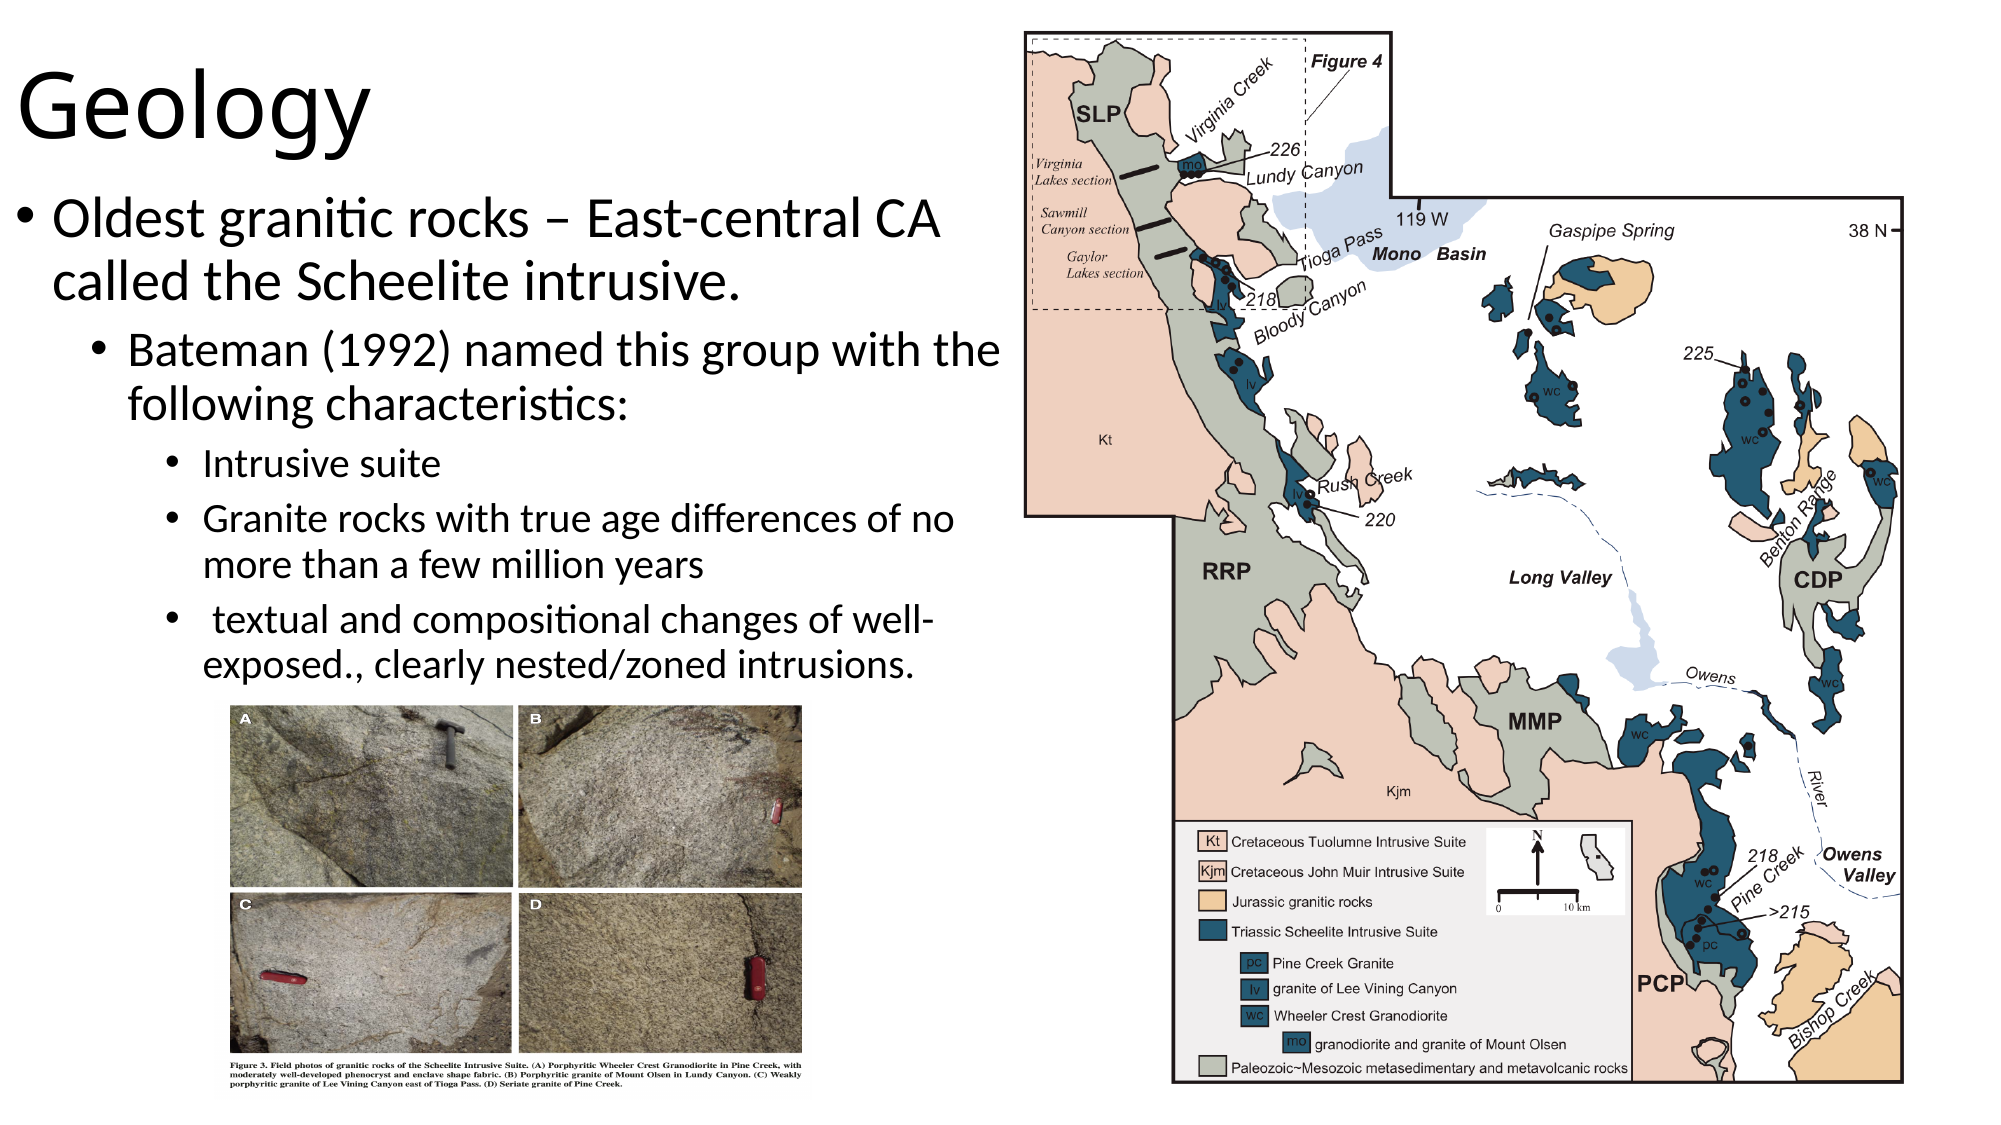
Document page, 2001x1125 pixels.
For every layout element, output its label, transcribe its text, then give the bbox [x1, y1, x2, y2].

picture [214, 700, 812, 1101]
text_box Oldest granitic rocks – East-central CA called the Scheelite intrusive. Bateman (1992) named this group with the following characteristics: Intrusive suite Granite rocks with true age differences of no more than a few million years textual and compositional changes of well-exposed., clearly nested/zoned intrusions. [0, 179, 999, 1100]
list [999, 24, 1925, 1101]
title Geology [0, 0, 1725, 179]
